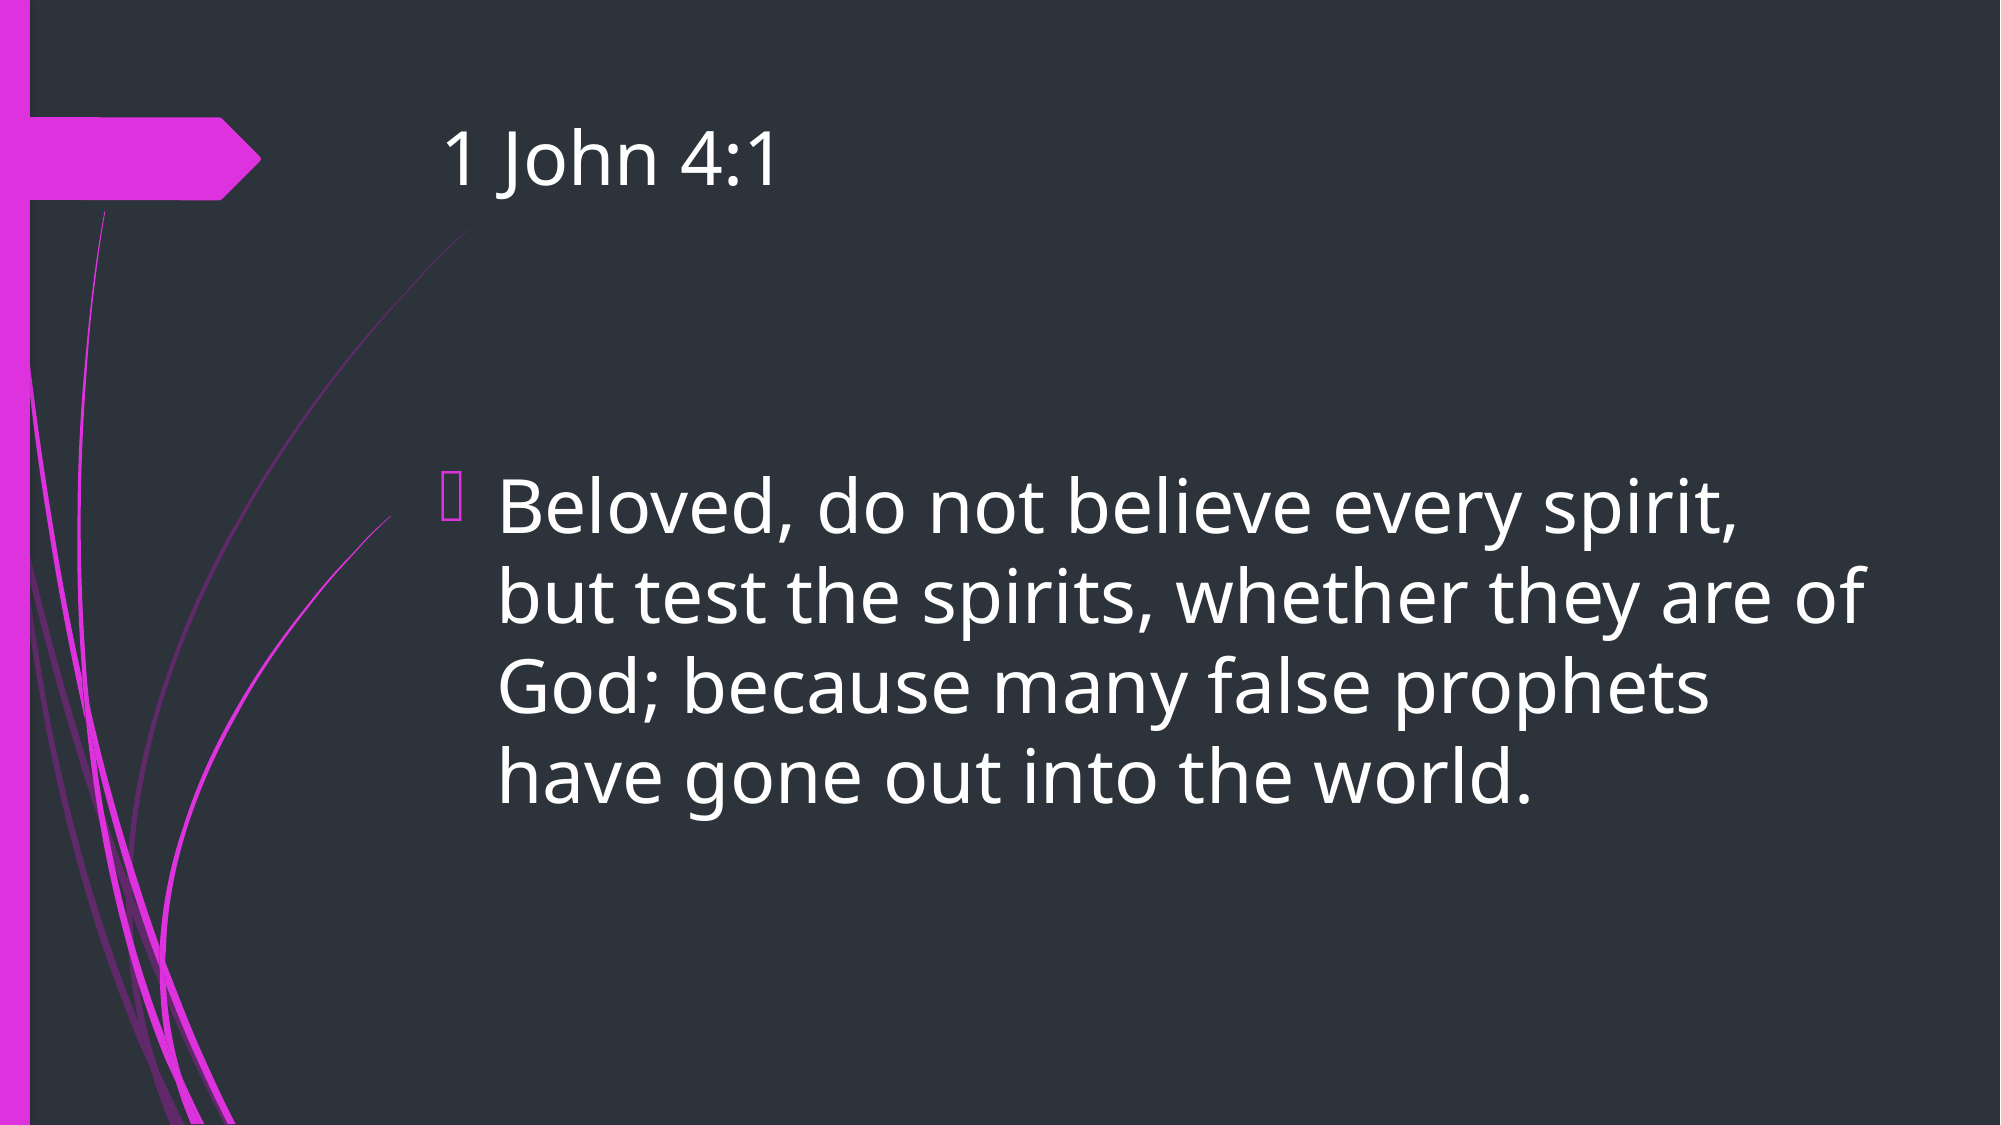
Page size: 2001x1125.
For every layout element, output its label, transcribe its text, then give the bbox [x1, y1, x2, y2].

list Beloved, do not believe every spirit, but test the spirits, whether they are of God; because many false prophets have gone out into the world. [424, 350, 1888, 970]
title 1 John 4:1 [425, 102, 1888, 313]
